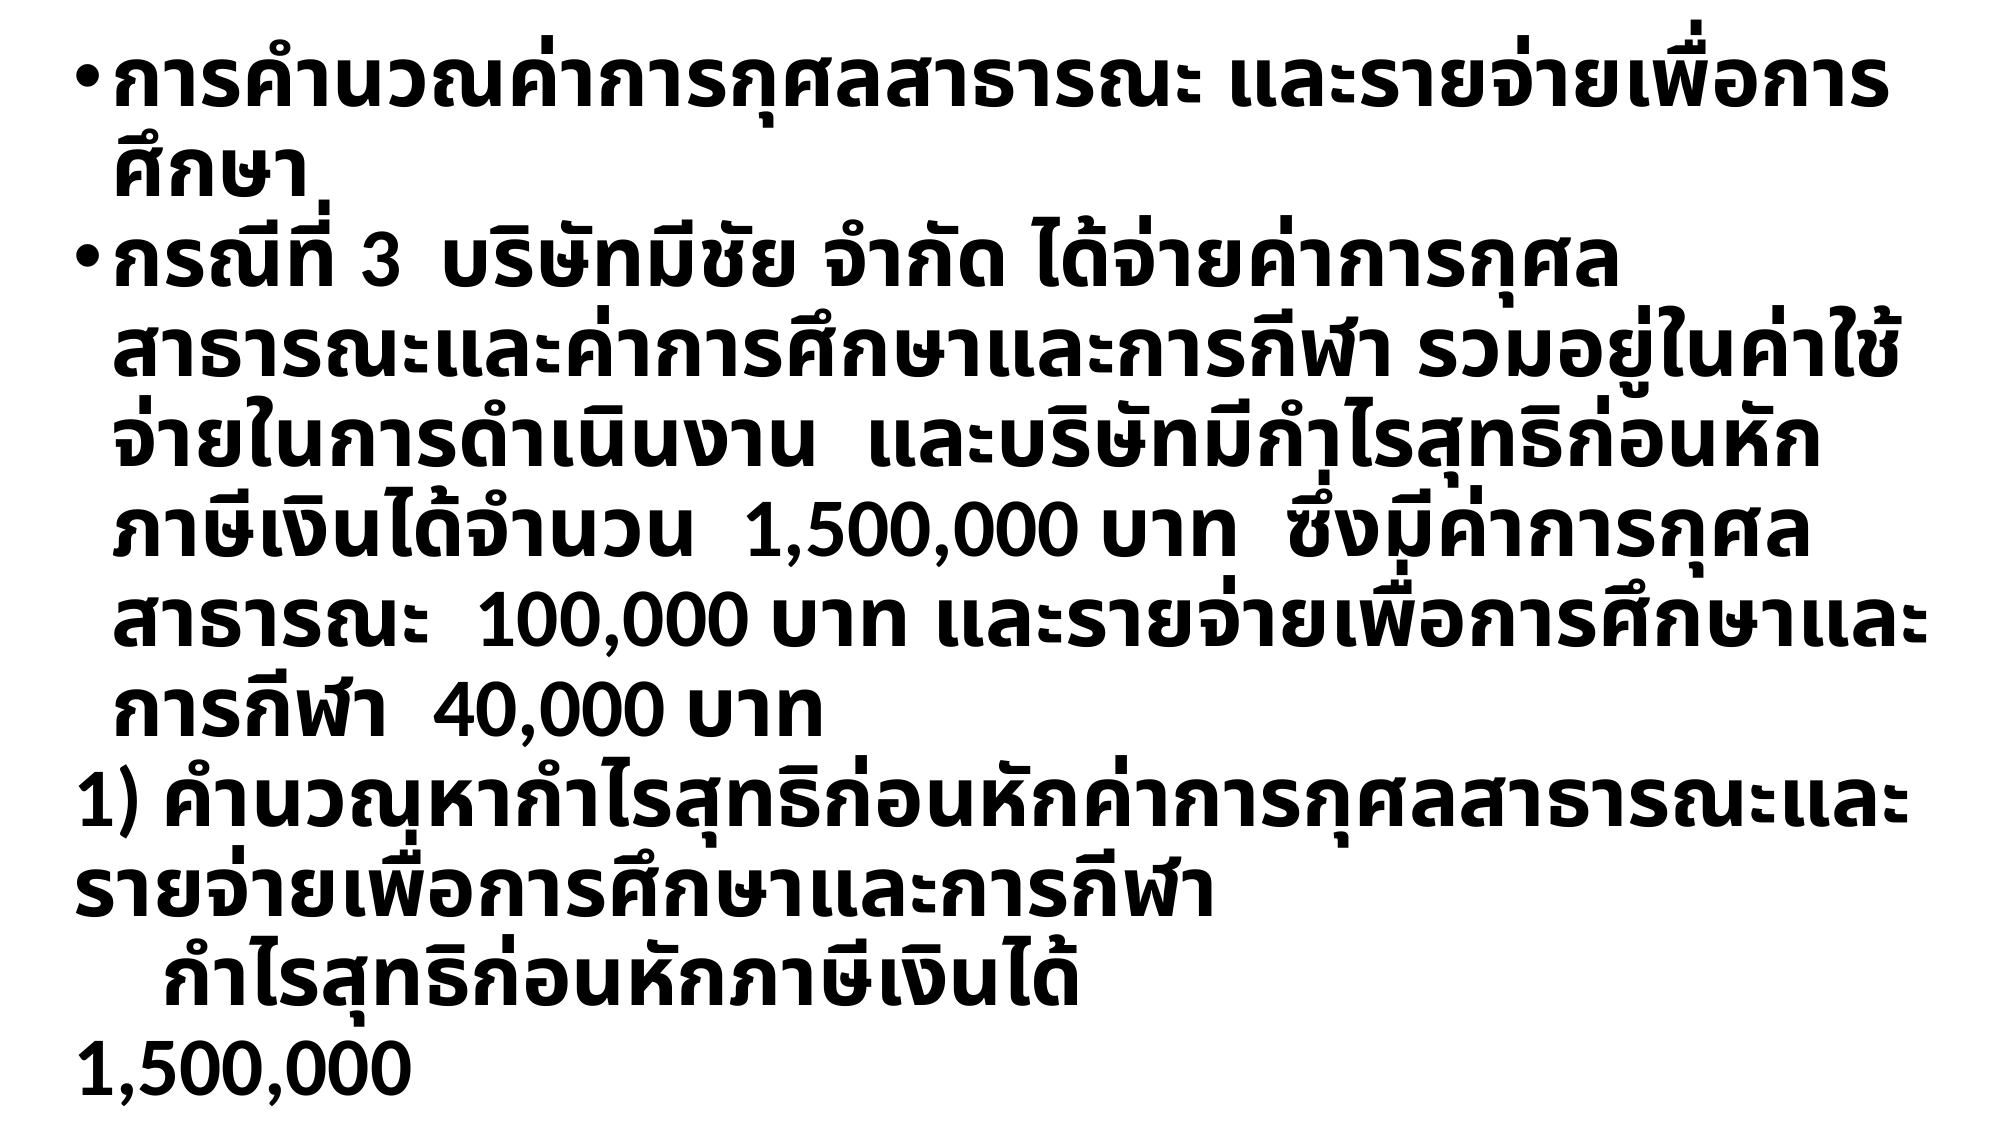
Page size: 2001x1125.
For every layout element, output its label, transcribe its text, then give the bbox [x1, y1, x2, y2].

list การคำนวณค่าการกุศลสาธารณะ และรายจ่ายเพื่อการศึกษา กรณีที่ 3 บริษัทมีชัย จำกัด ได้จ่ายค่าการกุศลสาธารณะและค่าการศึกษาและการกีฬา รวมอยู่ในค่าใช้จ่ายในการดำเนินงาน และบริษัทมีกำไรสุทธิก่อนหักภาษีเงินได้จำนวน 1,500,000 บาท ซึ่งมีค่าการกุศลสาธารณะ 100,000 บาท และรายจ่ายเพื่อการศึกษาและการกีฬา 40,000 บาท 1) คำนวณหากำไรสุทธิก่อนหักค่าการกุศลสาธารณะและรายจ่ายเพื่อการศึกษาและการกีฬา กำไรสุทธิก่อนหักภาษีเงินได้ 1,500,000 บวก ค่าการกุศลสาธารณะ 100,000 รายจ่ายเพื่อการศึกษาและการกีฬา 40,000 140,000 กำไรสุทธิก่อนหักค่าการกุศลและการศึกษาและการกีฬา 1,640,000 [58, 27, 1948, 1080]
